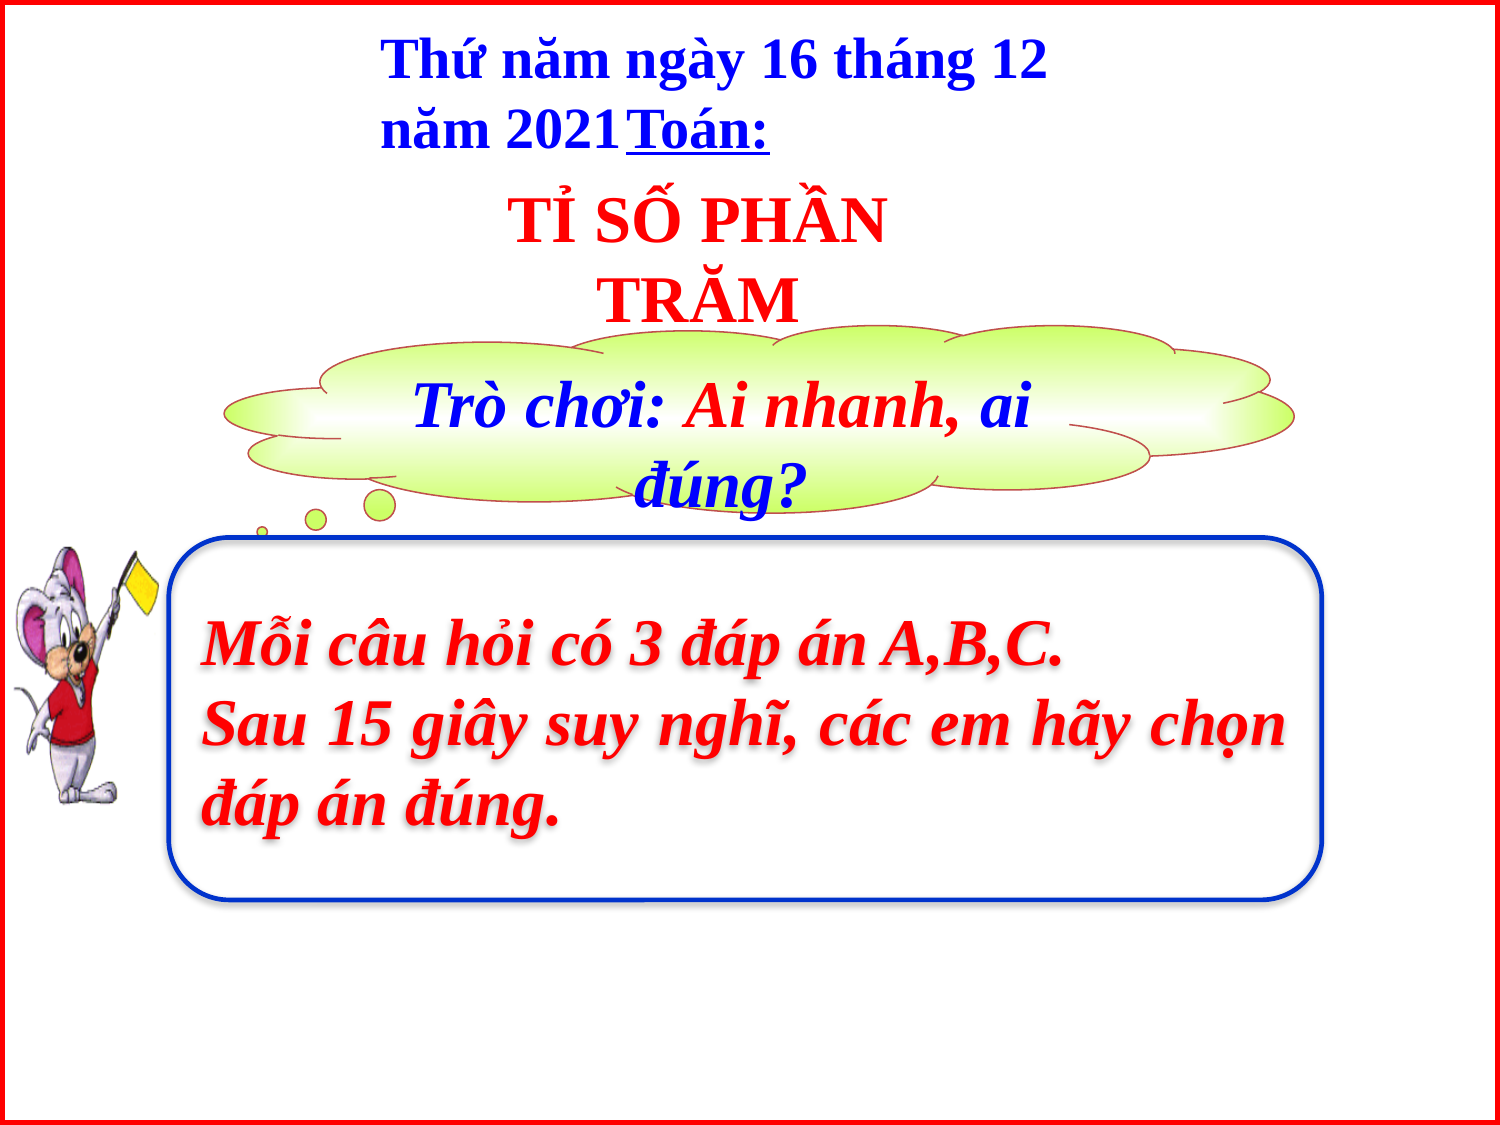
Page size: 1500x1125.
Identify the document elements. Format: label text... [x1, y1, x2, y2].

text_box Thứ năm ngày 16 tháng 12 năm 2021 [365, 12, 1097, 168]
text_box TỈ SỐ PHẦN TRĂM [454, 168, 943, 344]
text_box [0, 0, 1500, 1125]
picture [0, 531, 160, 812]
